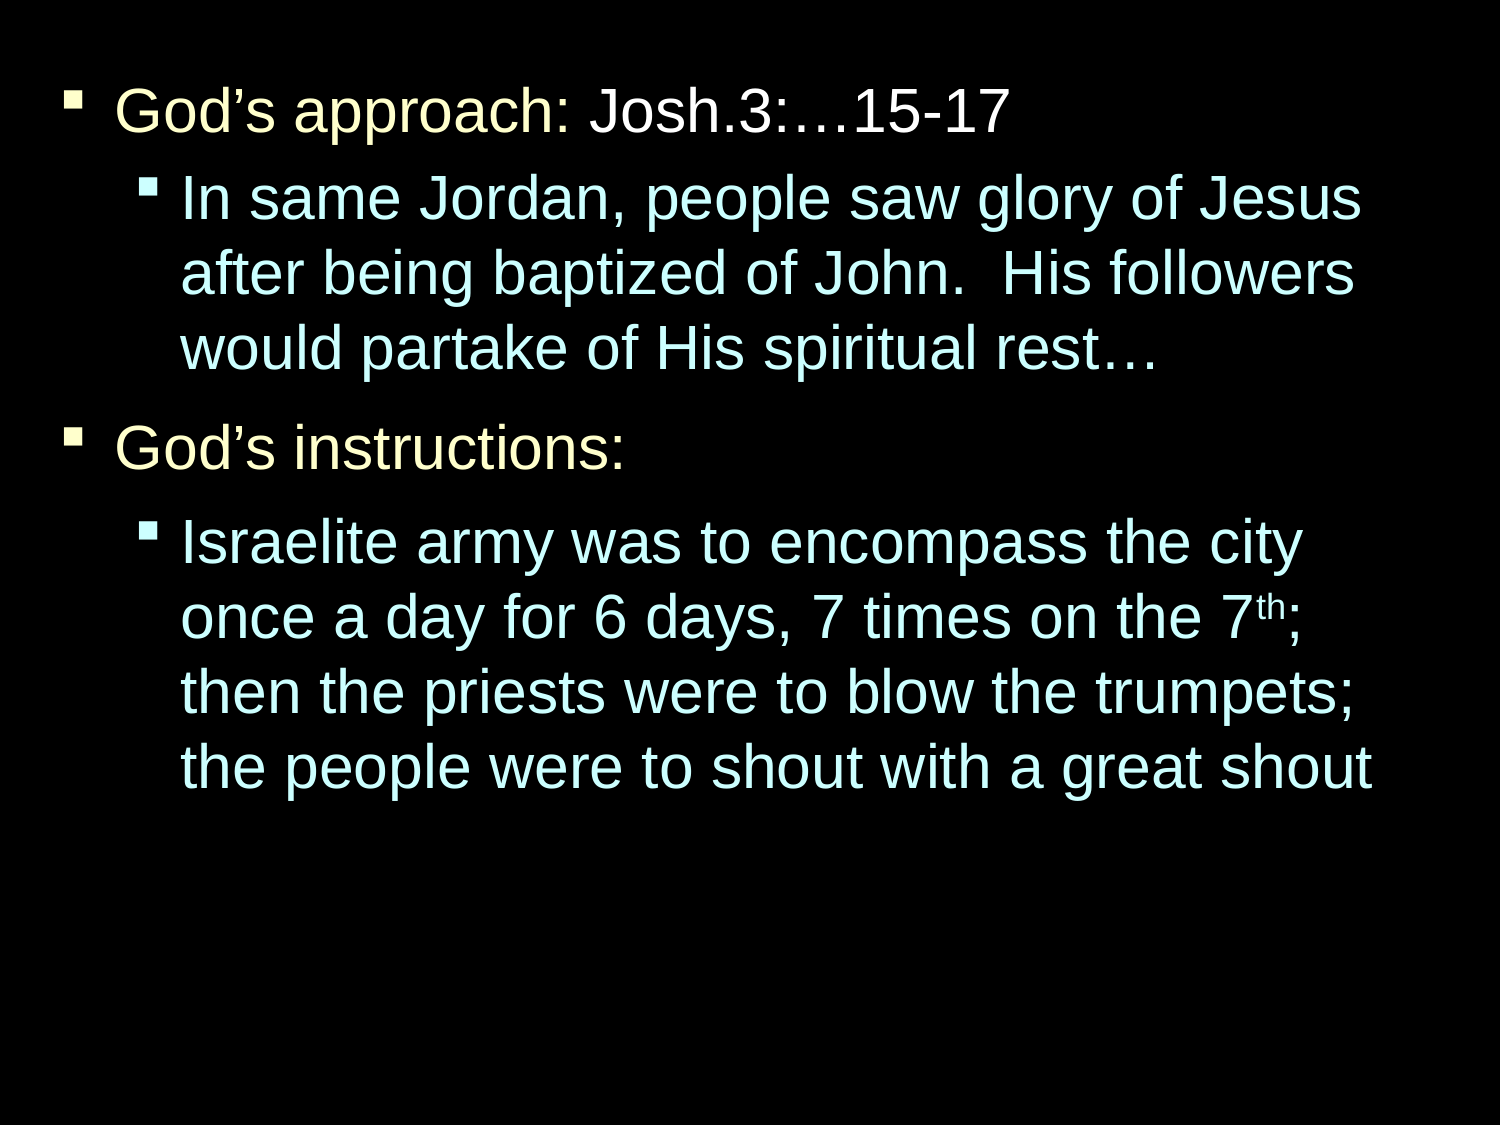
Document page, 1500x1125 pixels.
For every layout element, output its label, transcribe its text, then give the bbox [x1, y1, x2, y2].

list God’s approach: Josh.3:…15-17 In same Jordan, people saw glory of Jesus after being baptized of John. His followers would partake of His spiritual rest… God’s instructions: Israelite army was to encompass the city once a day for 6 days, 7 times on the 7th; then the priests were to blow the trumpets; the people were to shout with a great shout [43, 62, 1457, 1013]
